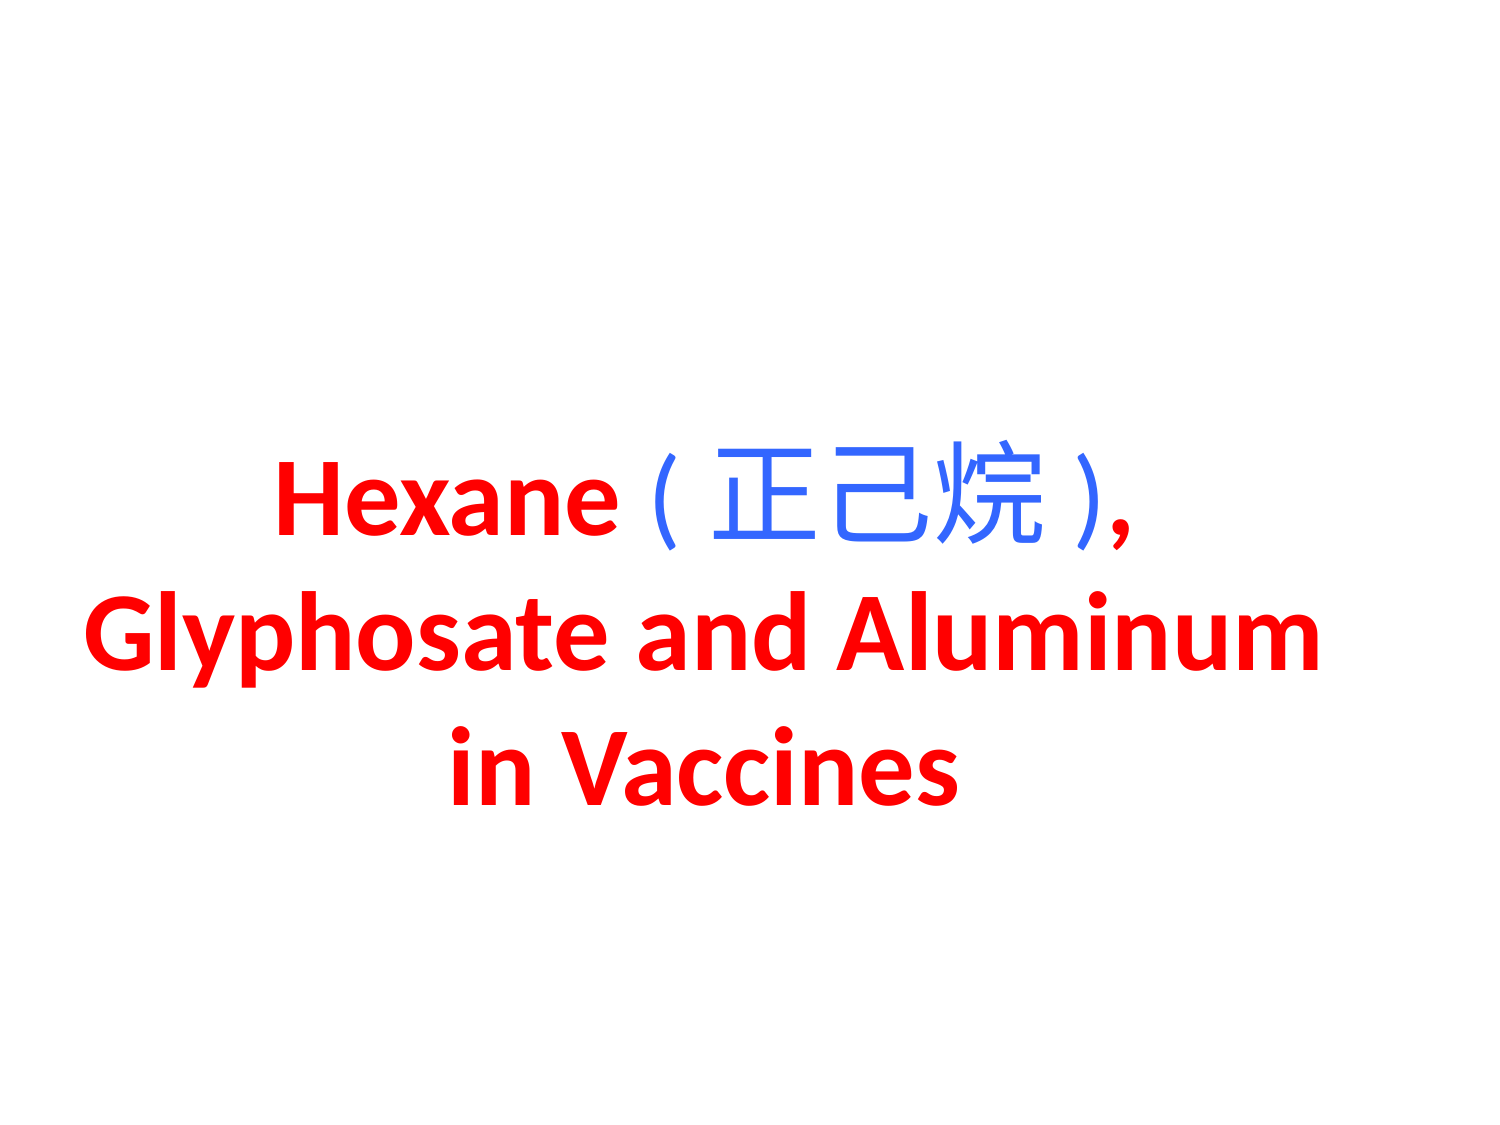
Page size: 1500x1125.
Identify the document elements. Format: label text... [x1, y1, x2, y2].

text_box Hexane (正己烷), Glyphosate and Aluminum in Vaccines [17, 415, 1392, 836]
